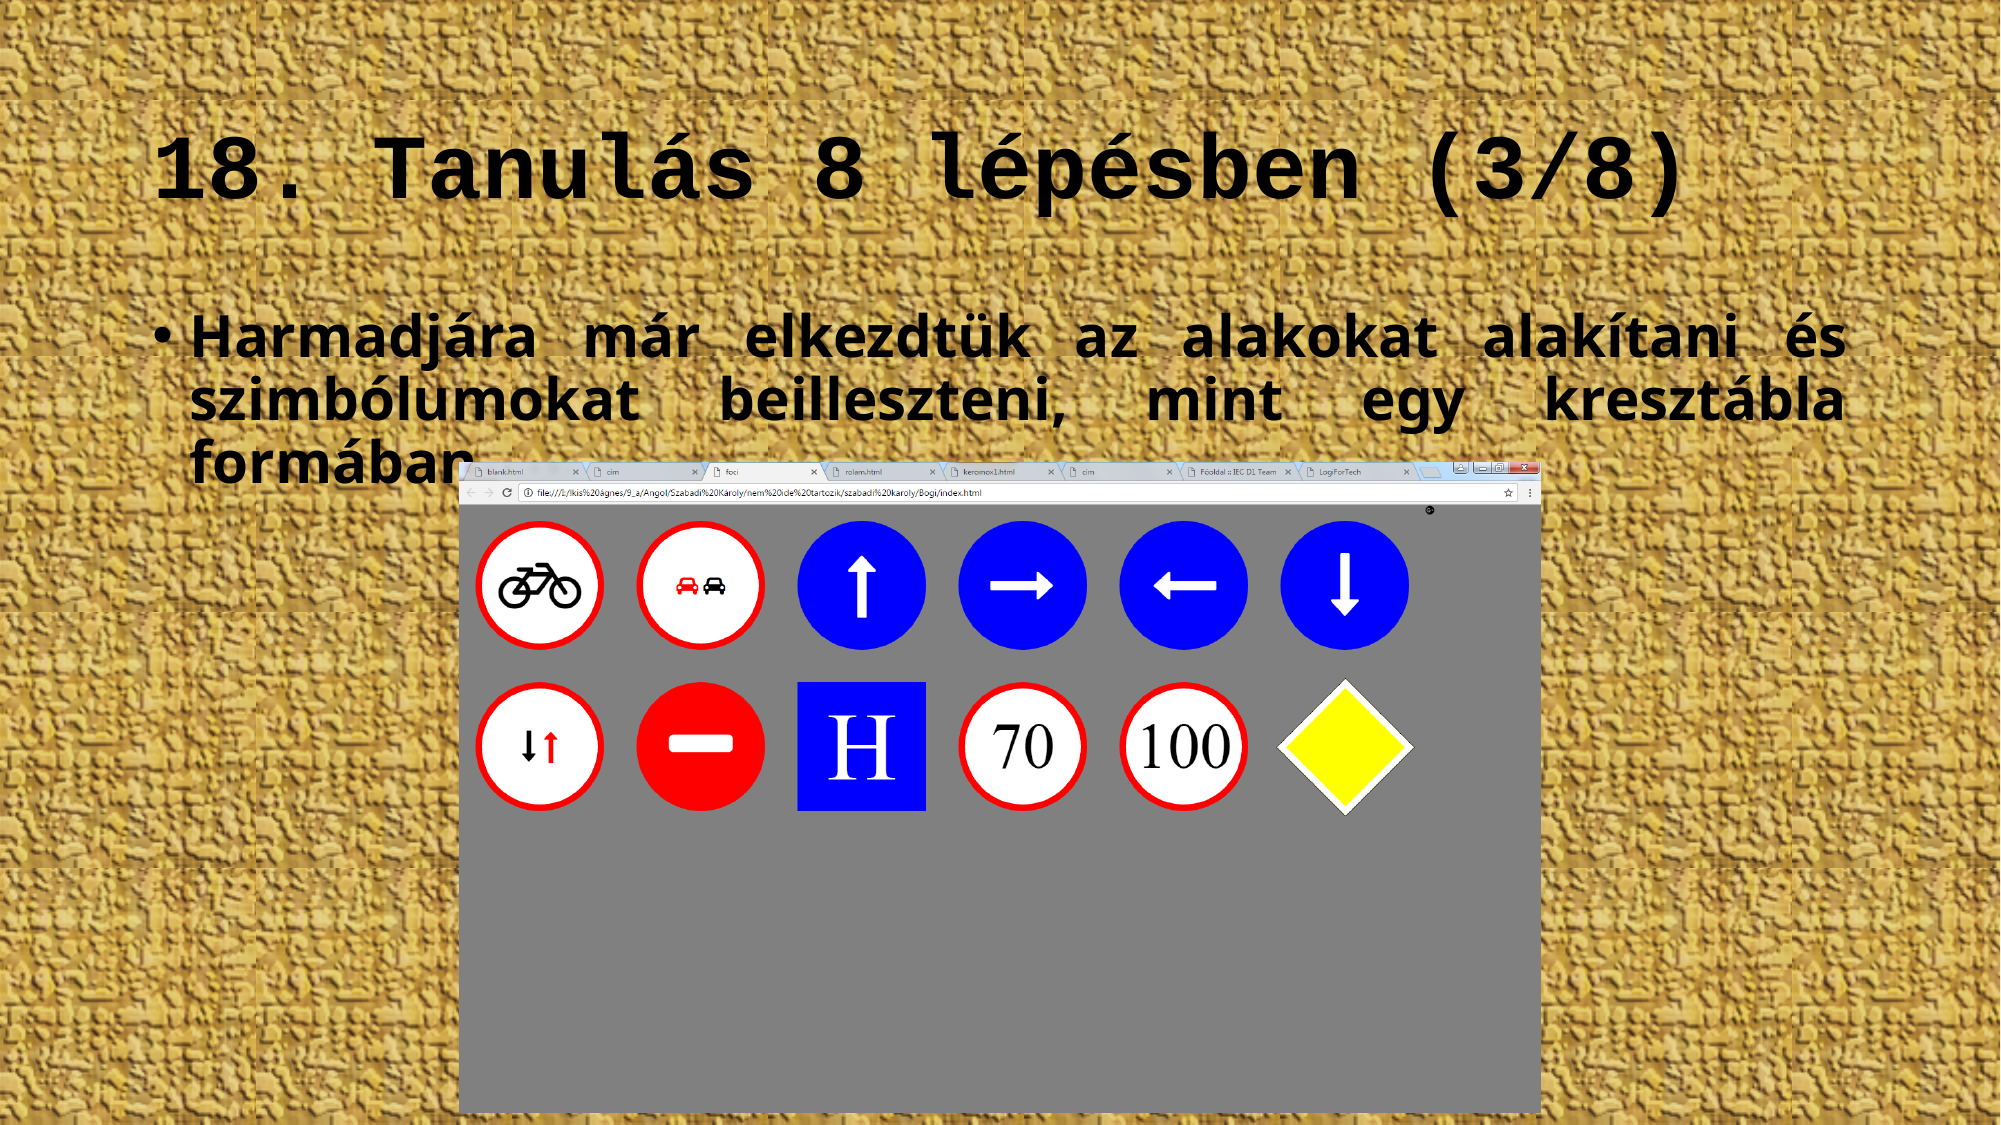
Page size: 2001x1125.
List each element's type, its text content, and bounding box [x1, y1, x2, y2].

list Harmadjára már elkezdtük az alakokat alakítani és szimbólumokat beilleszteni, mint egy kresztábla formában. [137, 299, 1863, 1014]
title 18. Tanulás 8 lépésben (3/8) [137, 59, 1863, 278]
picture [0, 0, 2001, 1125]
